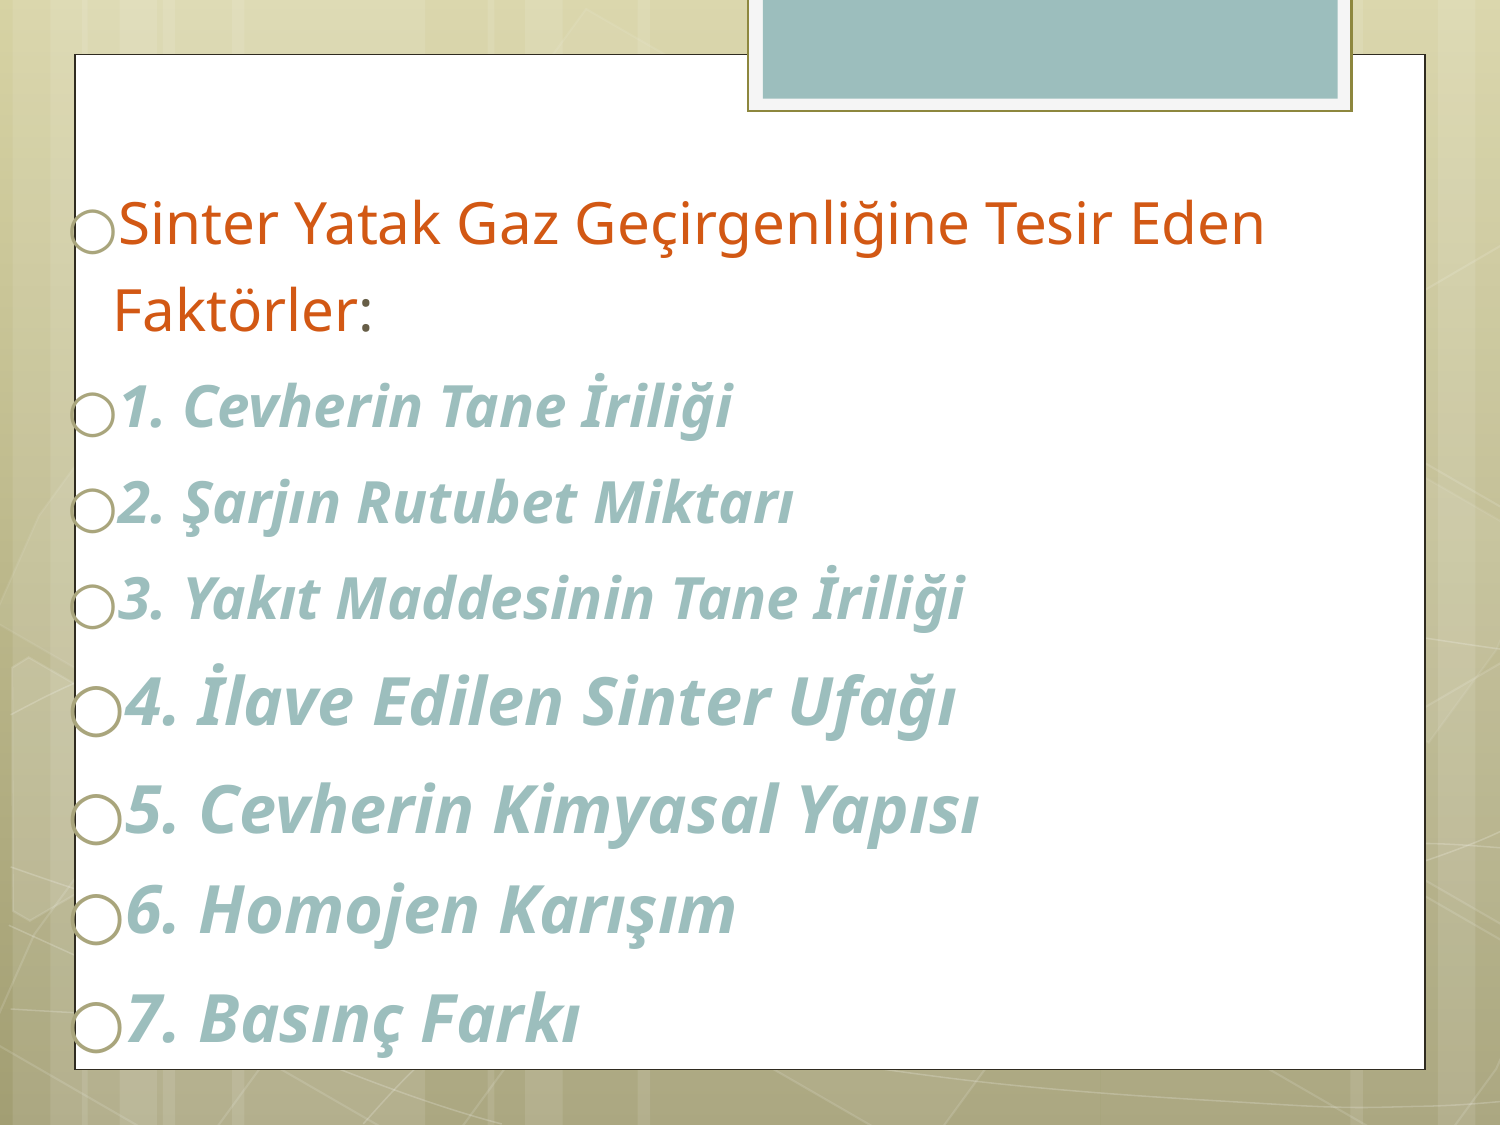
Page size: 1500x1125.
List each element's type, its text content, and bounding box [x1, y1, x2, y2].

list Sinter Yatak Gaz Geçirgenliğine Tesir Eden Faktörler: 1. Cevherin Tane İriliği 2. Şarjın Rutubet Miktarı 3. Yakıt Maddesinin Tane İriliği 4. İlave Edilen Sinter Ufağı 5. Cevherin Kimyasal Yapısı 6. Homojen Karışım 7. Basınç Farkı [41, 160, 1471, 1075]
